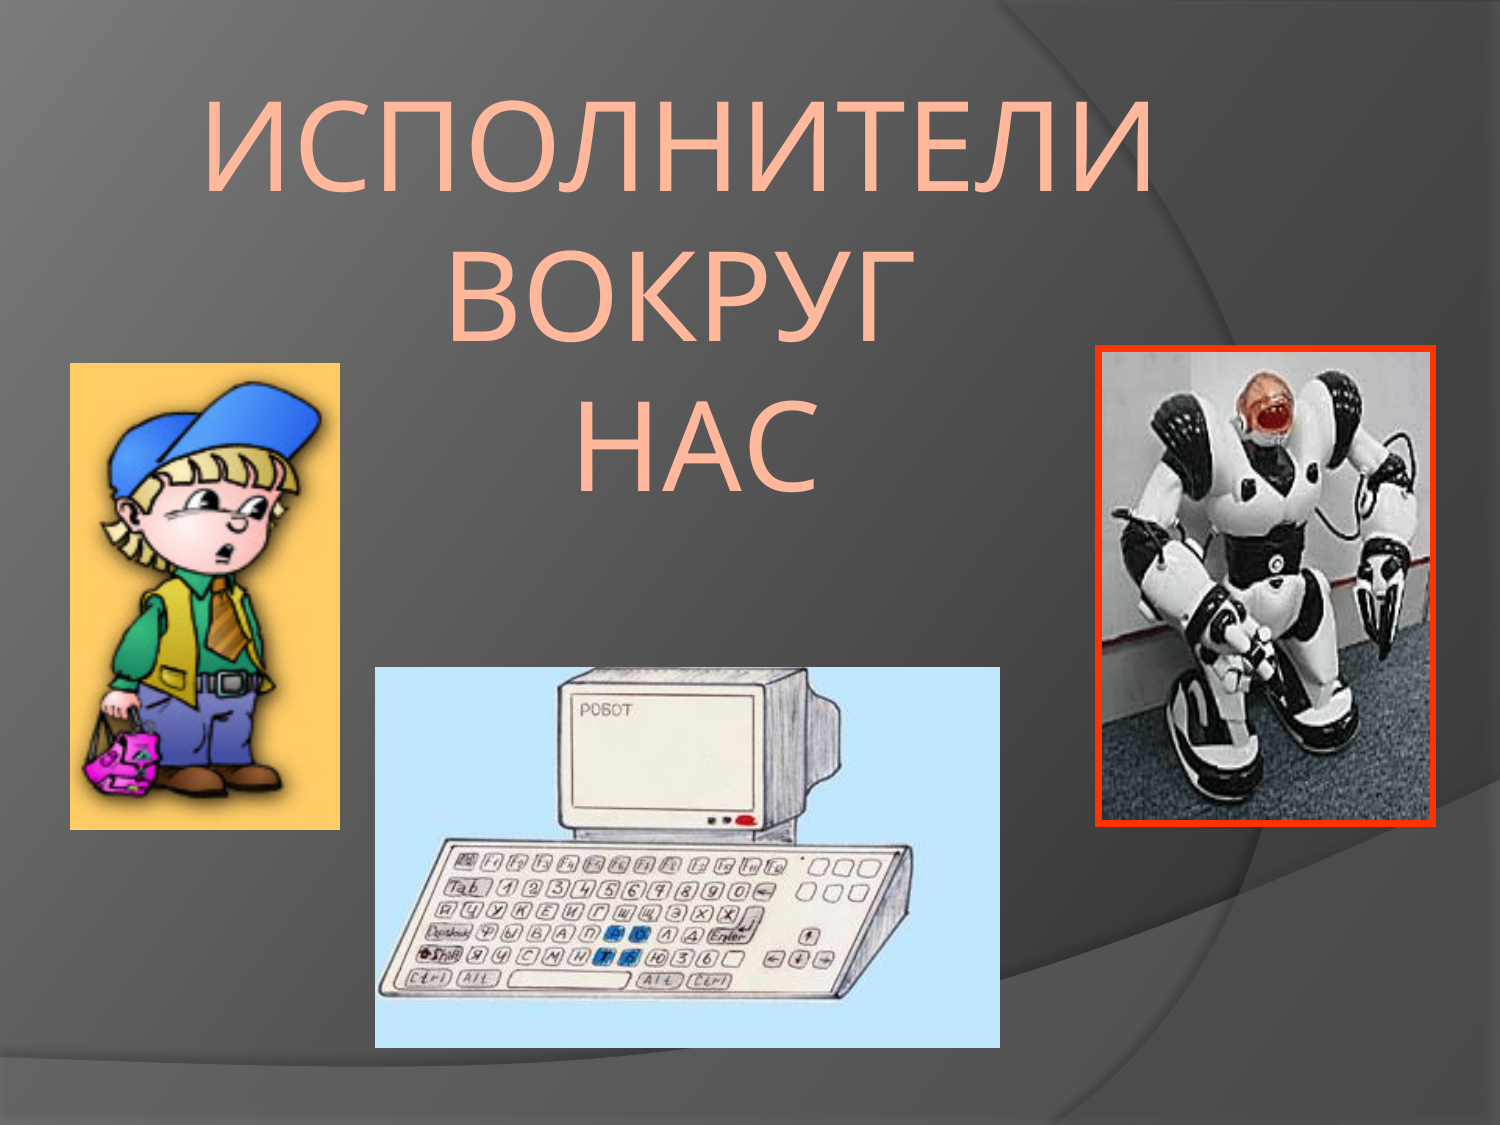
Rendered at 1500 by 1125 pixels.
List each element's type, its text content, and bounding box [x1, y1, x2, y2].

picture [374, 667, 1001, 1048]
picture [70, 363, 341, 830]
picture [1101, 351, 1430, 821]
title Исполнители вокруг нас [164, 58, 1227, 692]
